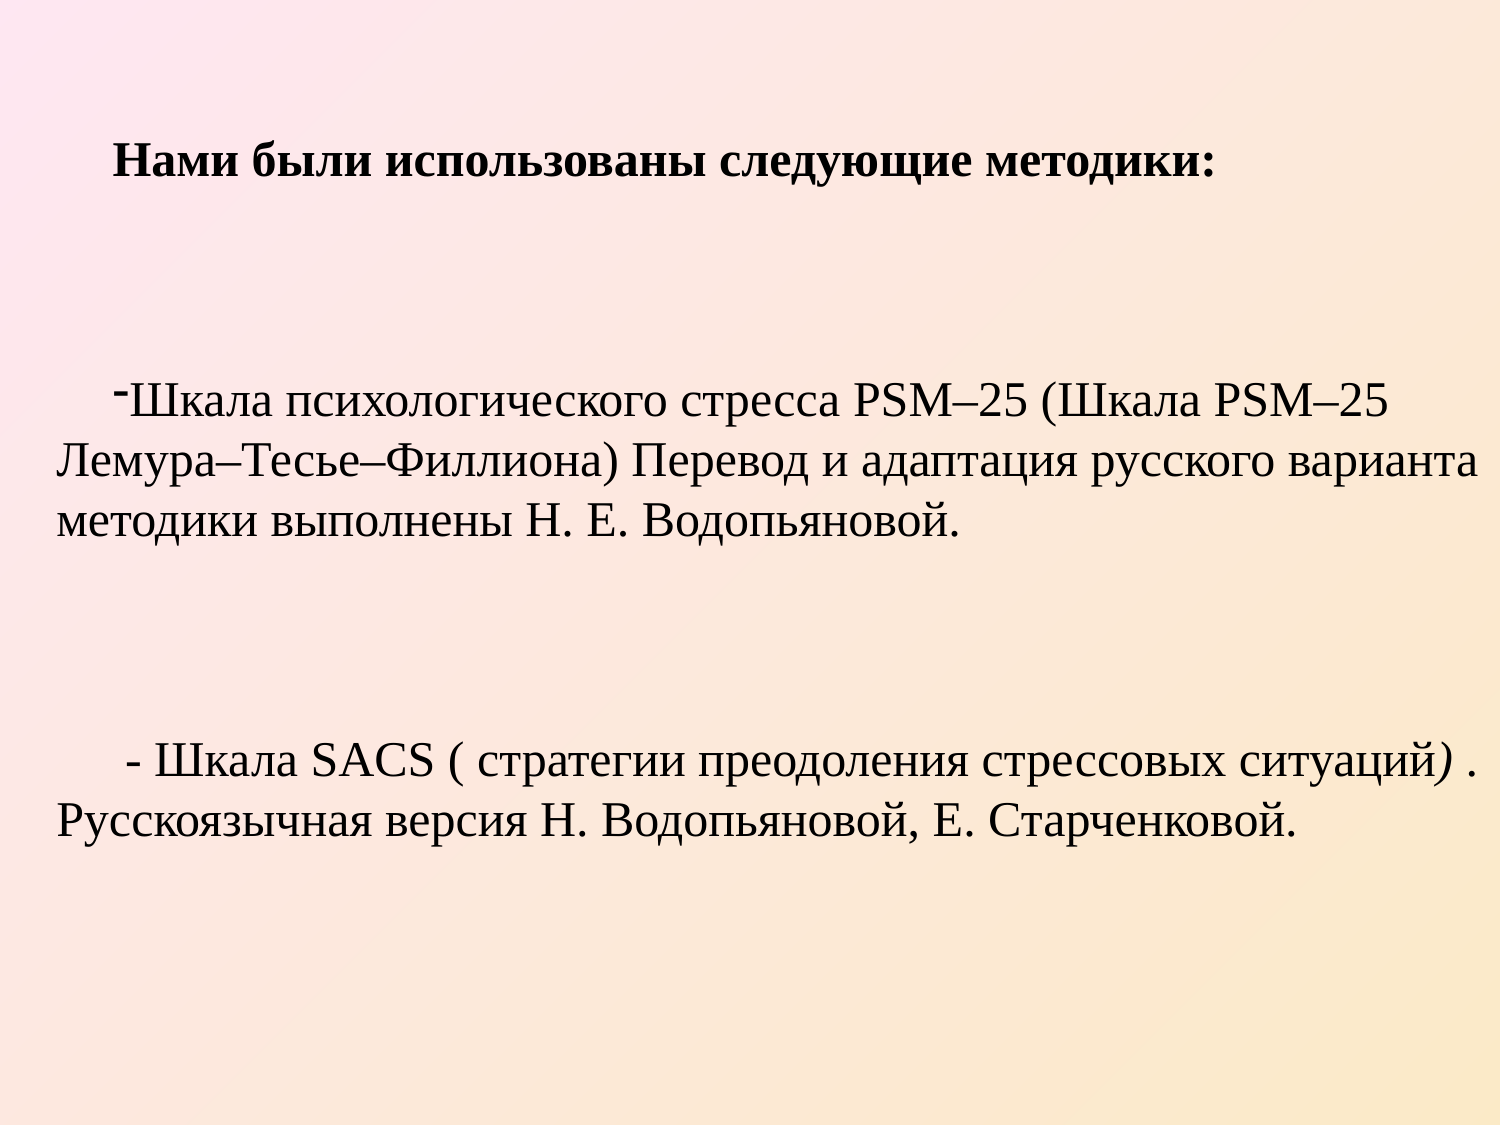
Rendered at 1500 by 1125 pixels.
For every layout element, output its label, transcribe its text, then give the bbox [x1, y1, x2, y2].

text_box Нами были использованы следующие методики: Шкала психологического стресса РSM–25 (Шкала PSM–25 Лемура–Тесье–Филлиона) Перевод и адаптация русского варианта методики выполнены Н. Е. Водопьяновой. - Шкала SACS ( стратегии преодоления стрессовых ситуаций) . Русскоязычная версия Н. Водопьяновой, Е. Старченковой. [41, 105, 1500, 892]
